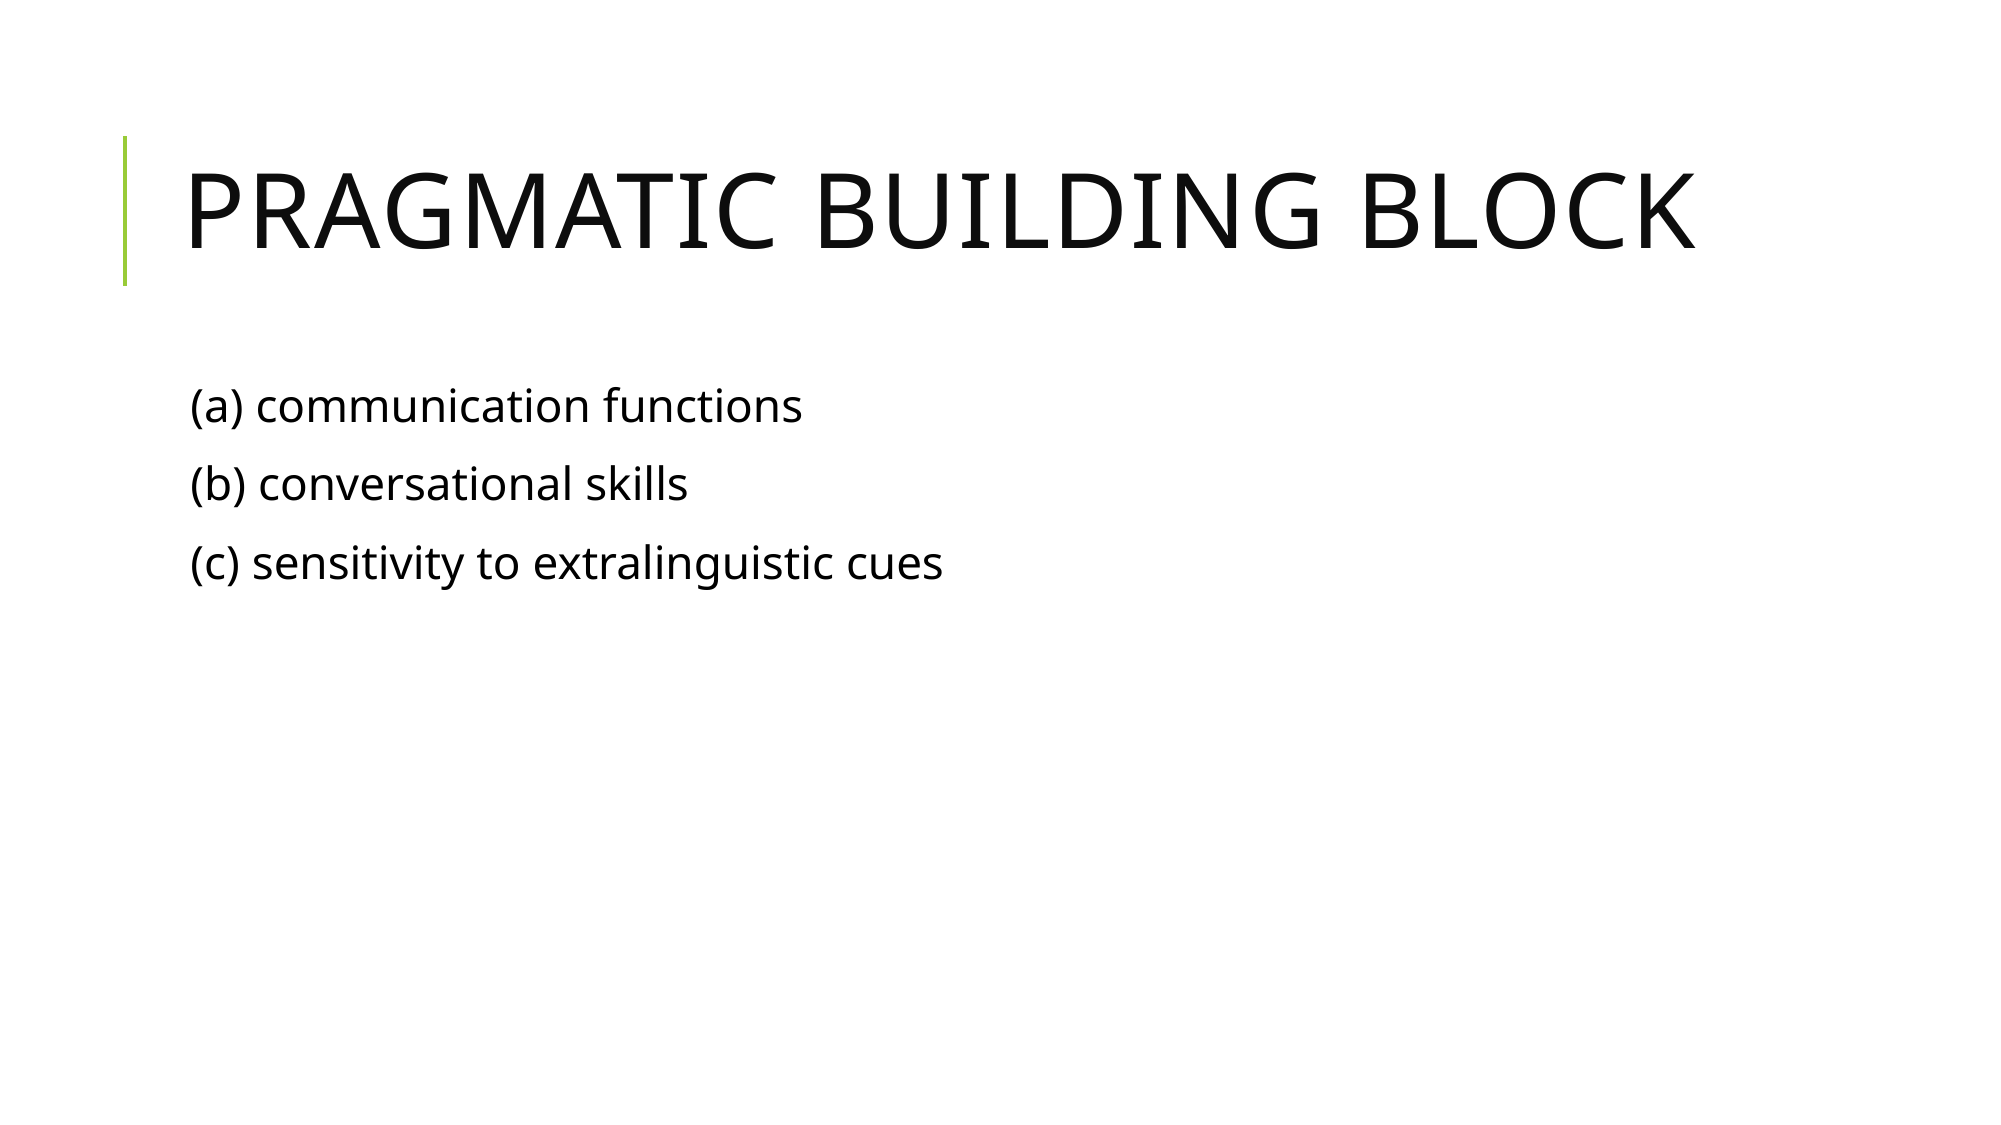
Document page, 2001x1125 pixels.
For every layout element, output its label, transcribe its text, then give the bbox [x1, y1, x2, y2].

list (a) communication functions (b) conversational skills (c) sensitivity to extralinguistic cues [168, 375, 1763, 1035]
title PRAGMATIC Building Block [168, 96, 1763, 342]
